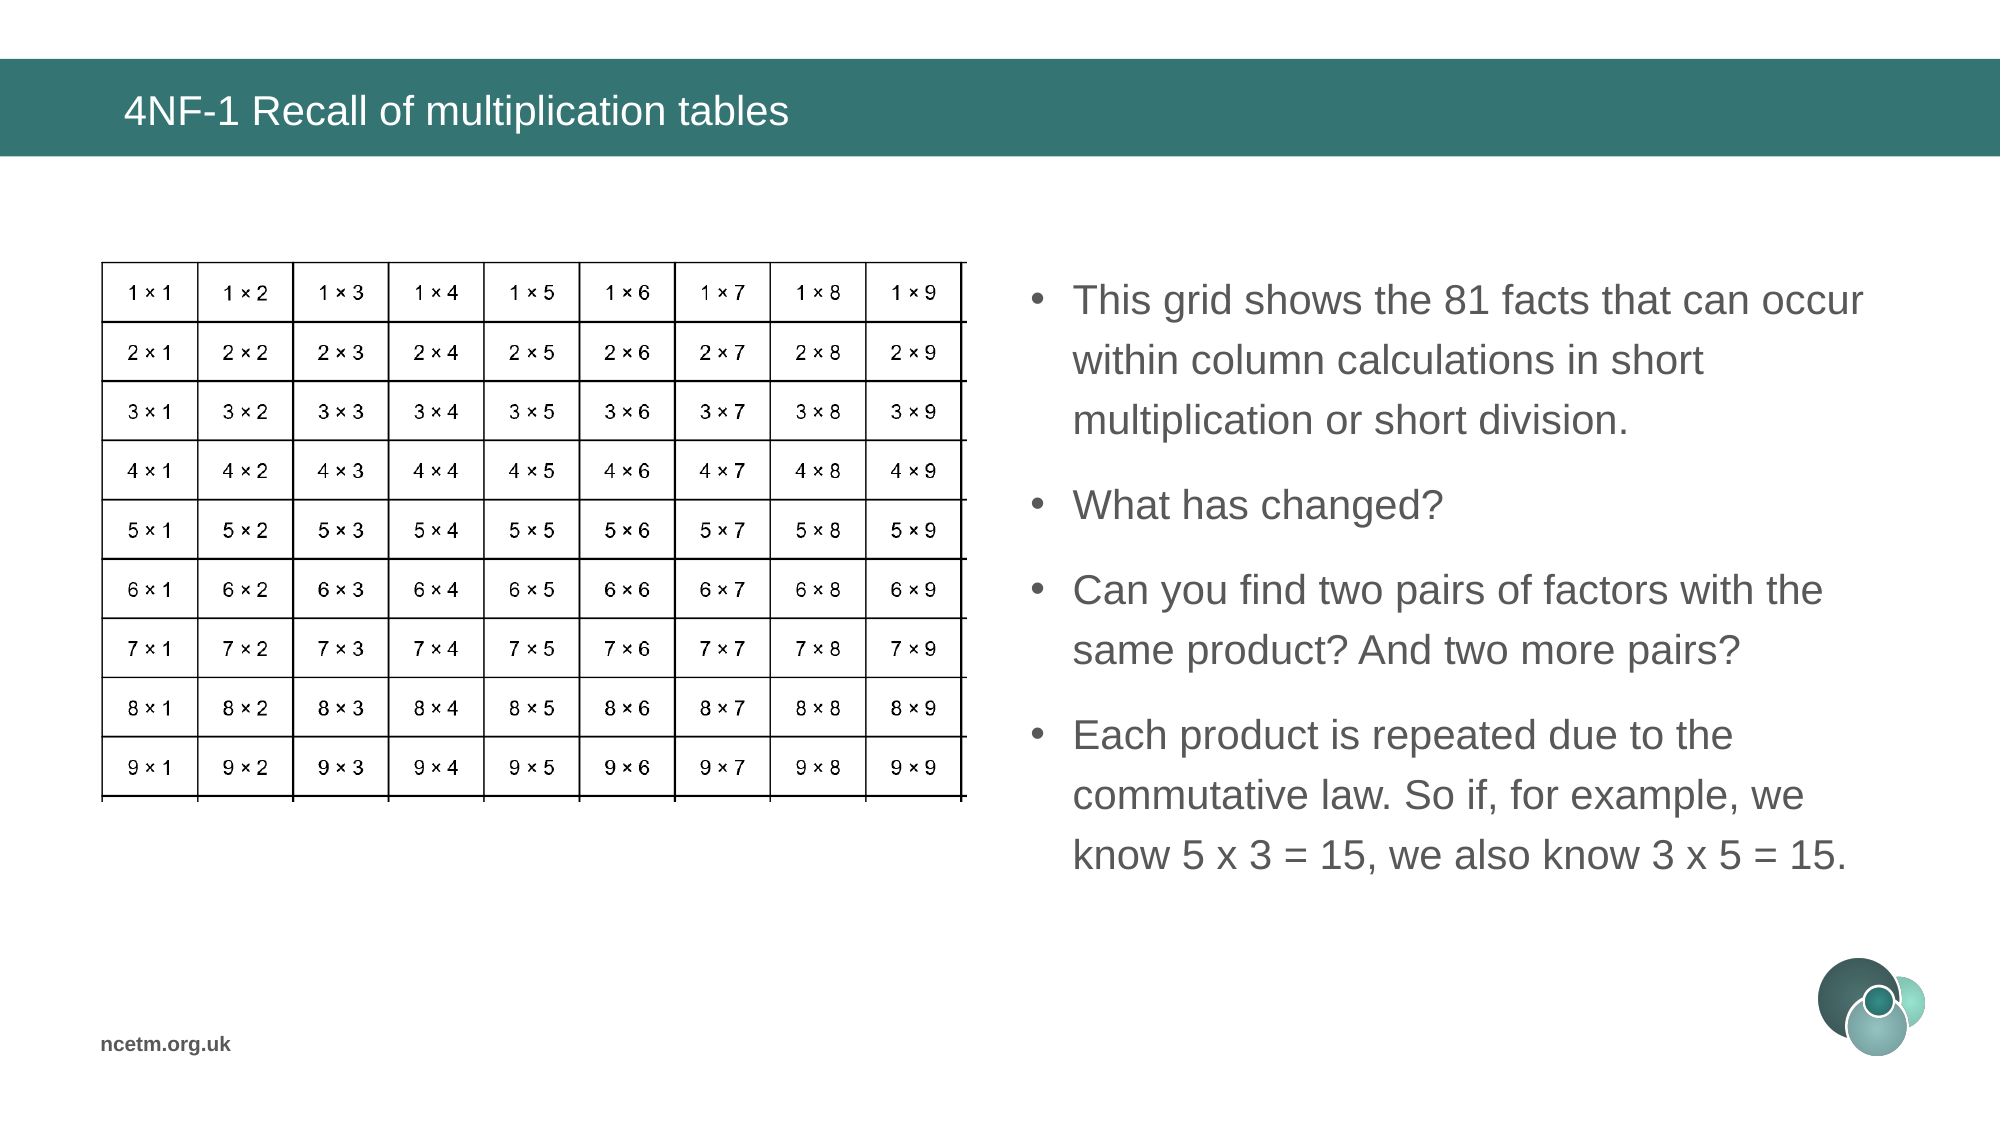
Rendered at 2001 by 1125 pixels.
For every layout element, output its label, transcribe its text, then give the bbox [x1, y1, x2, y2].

title 4NF-1 Recall of multiplication tables [97, 76, 1945, 147]
picture [99, 259, 967, 802]
picture [1818, 958, 1925, 1056]
text_box This grid shows the 81 facts that can occur within column calculations in short multiplication or short division. What has changed? Can you find two pairs of factors with the same product? And two more pairs? Each product is repeated due to the commutative law. So if, for example, we know 5 x 3 = 15, we also know 3 x 5 = 15. [1015, 255, 1900, 929]
